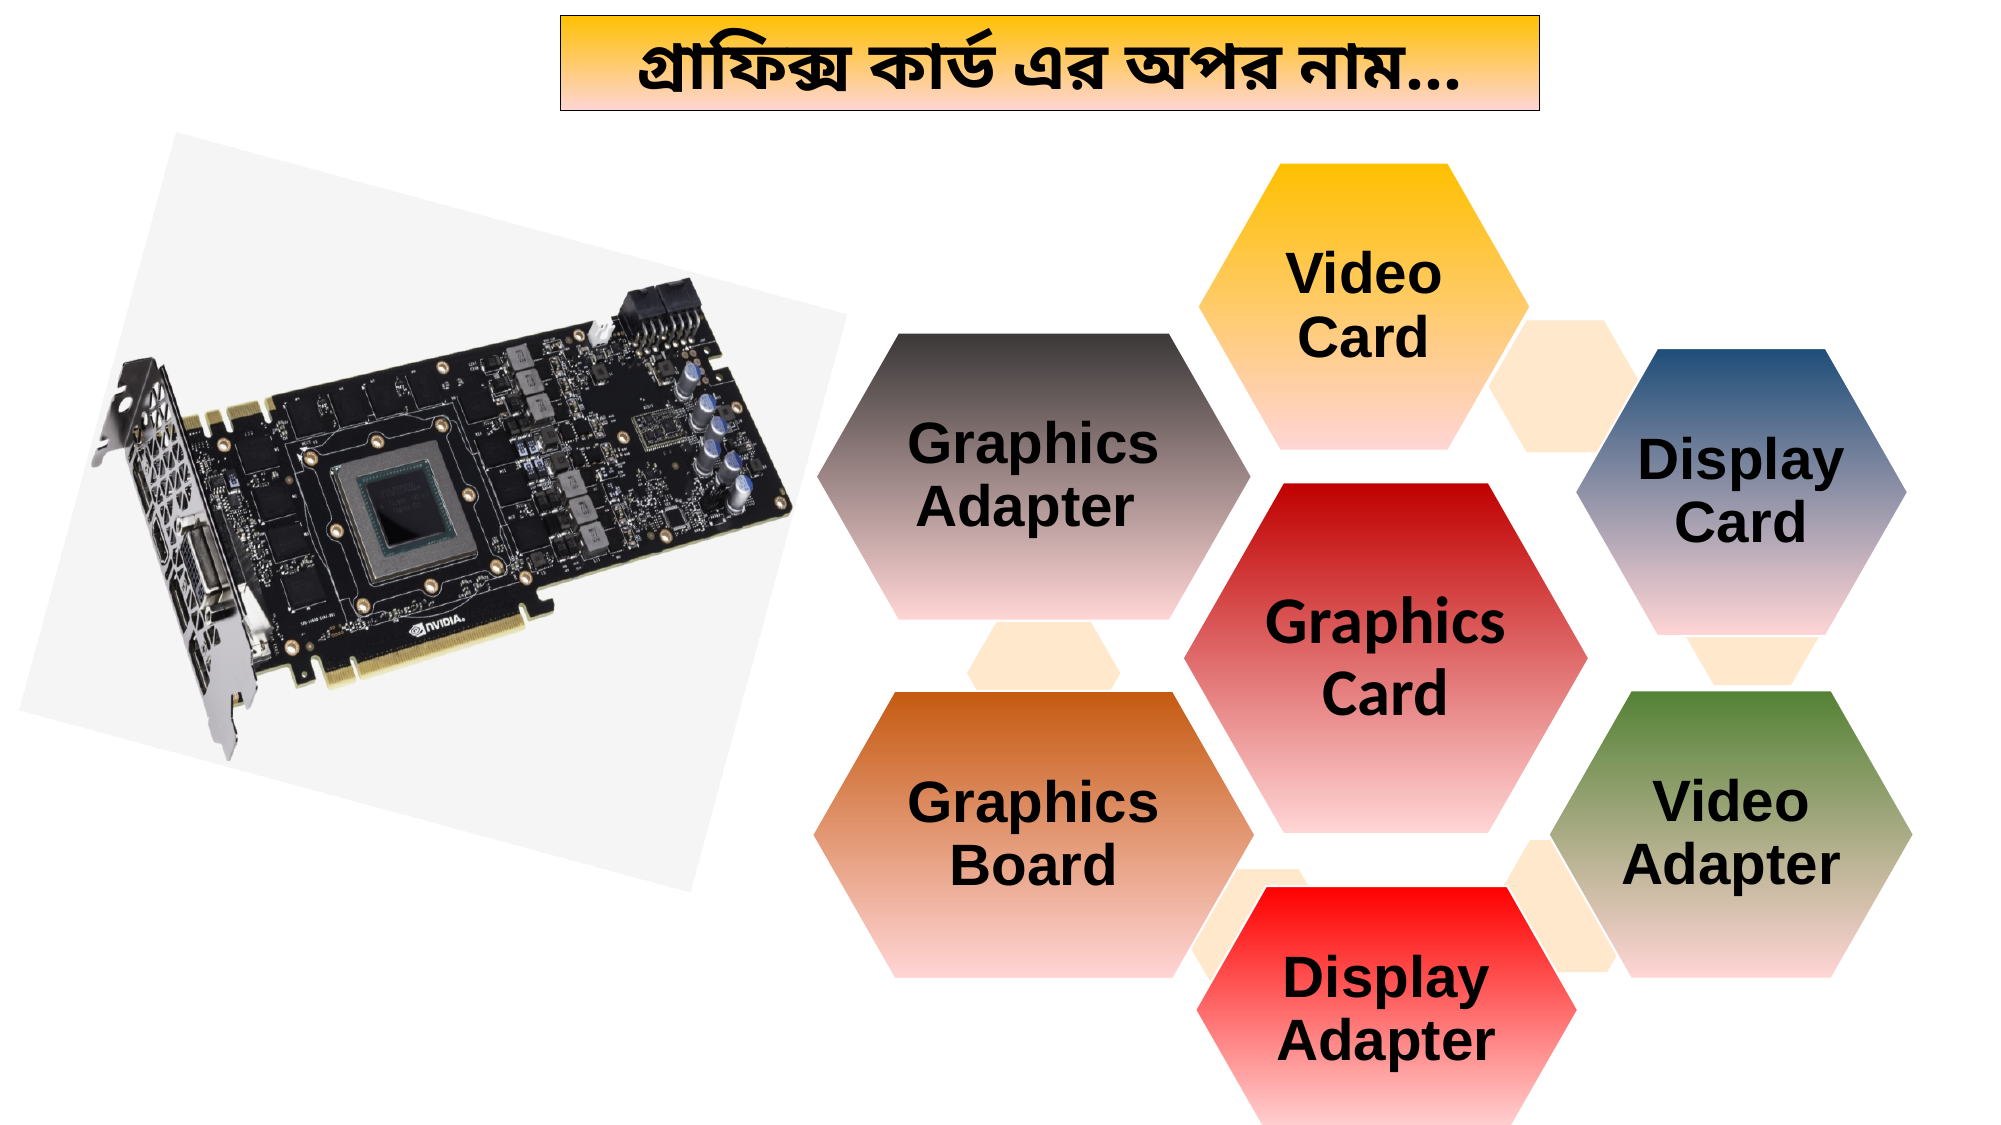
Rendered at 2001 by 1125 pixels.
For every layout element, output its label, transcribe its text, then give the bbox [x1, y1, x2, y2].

picture [20, 133, 781, 867]
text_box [597, 152, 2000, 1125]
text_box গ্রাফিক্স কার্ড এর অপর নাম… [560, 15, 1540, 111]
